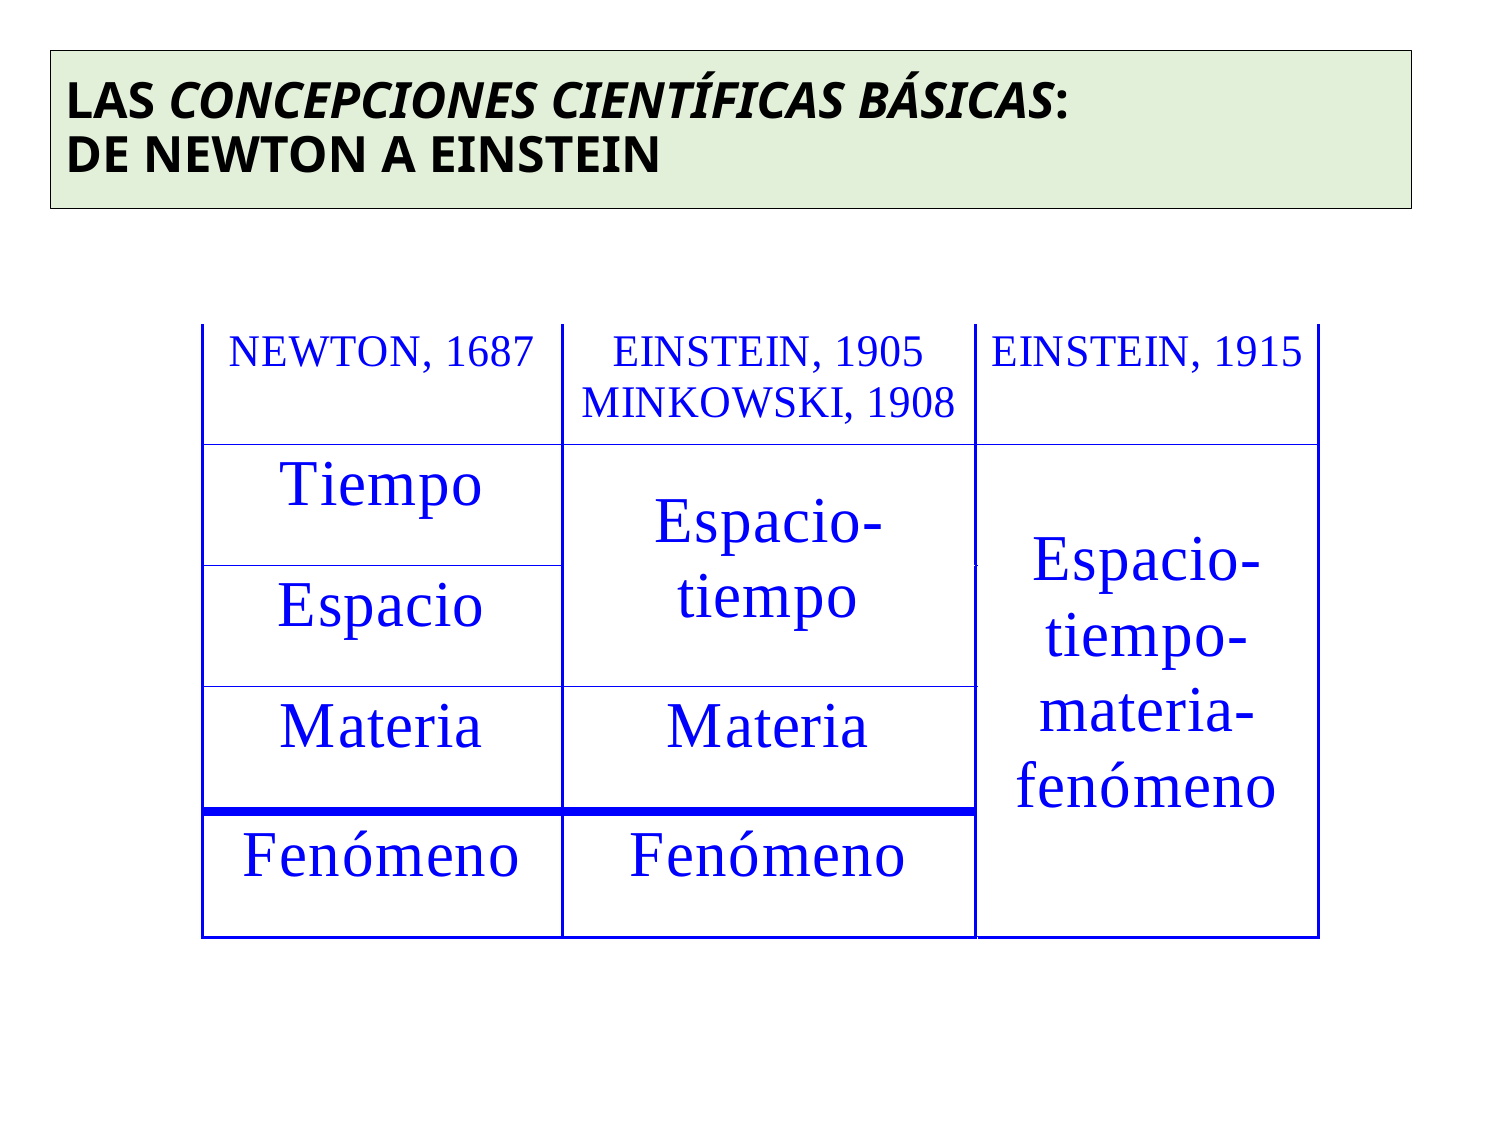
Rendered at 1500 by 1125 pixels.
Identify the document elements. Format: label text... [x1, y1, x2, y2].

title LAS CONCEPCIONES CIENTÍFICAS BÁSICAS: DE NEWTON A EINSTEIN [50, 50, 1412, 209]
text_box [186, 324, 1346, 970]
